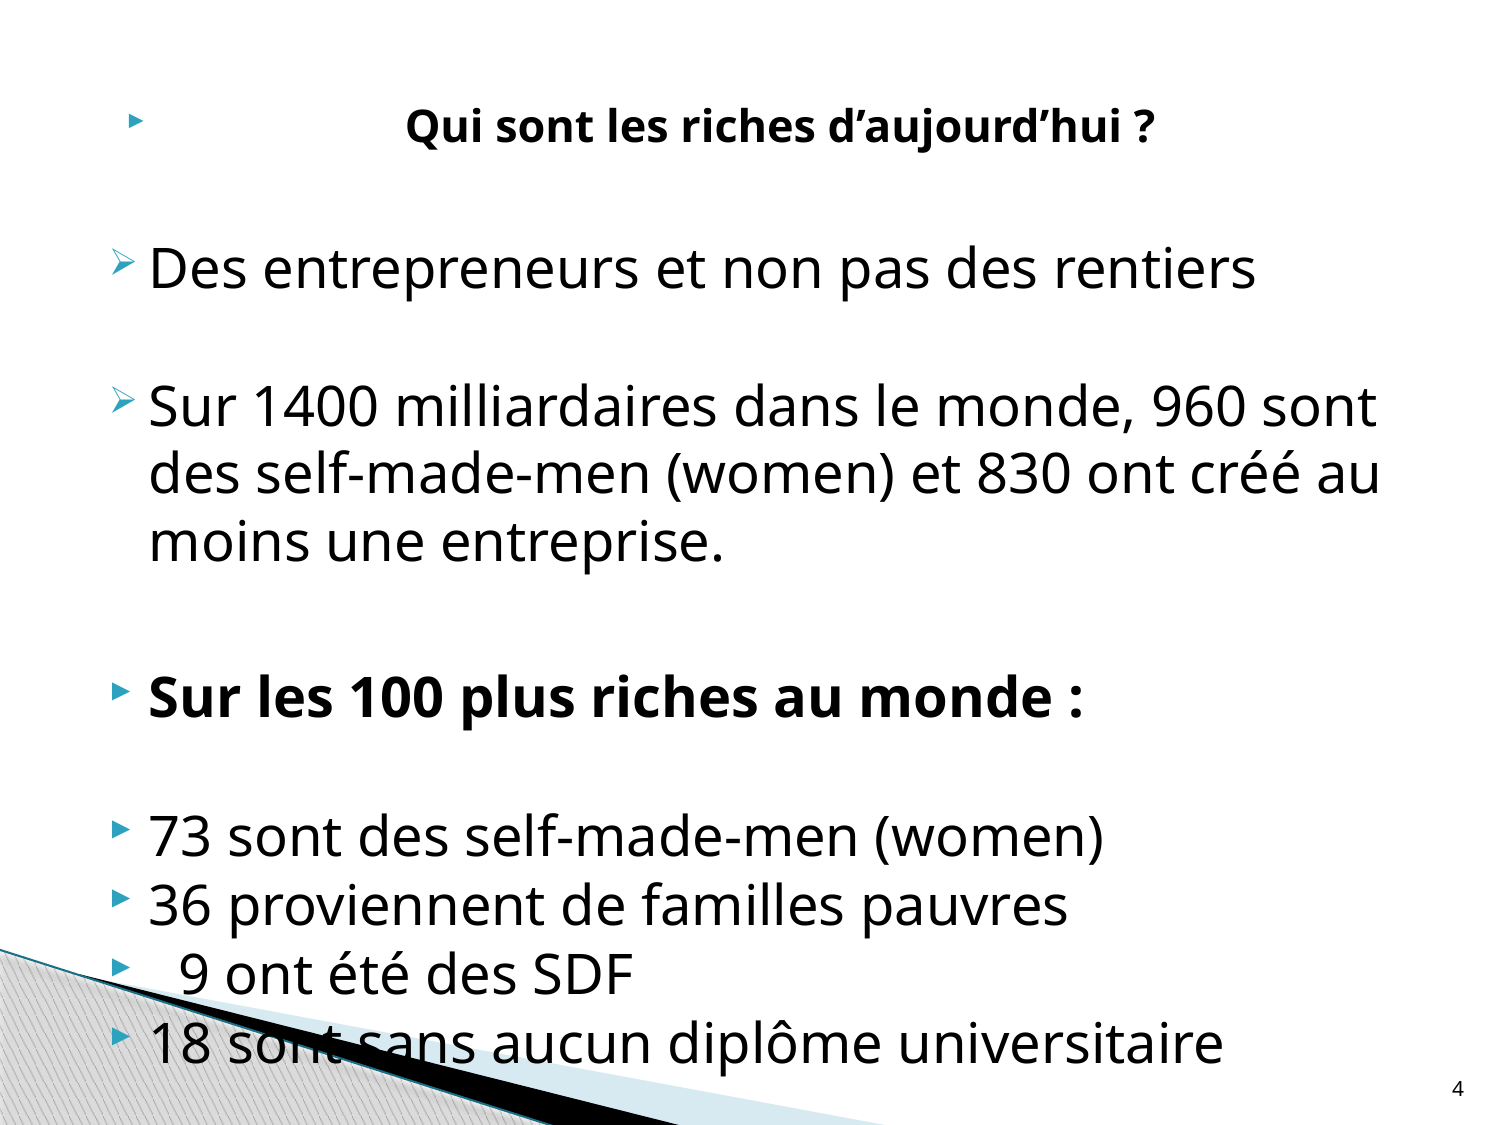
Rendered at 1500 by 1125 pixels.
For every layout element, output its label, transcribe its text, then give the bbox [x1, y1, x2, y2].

list Qui sont les riches d’aujourd’hui ? Des entrepreneurs et non pas des rentiers Sur 1400 milliardaires dans le monde, 960 sont des self-made-men (women) et 830 ont créé au moins une entreprise. Sur les 100 plus riches au monde : 73 sont des self-made-men (women) 36 proviennent de familles pauvres 9 ont été des SDF 18 sont sans aucun diplôme universitaire www.irefeurope.org [76, 90, 1427, 1125]
slide_number 4 [1418, 1051, 1479, 1112]
